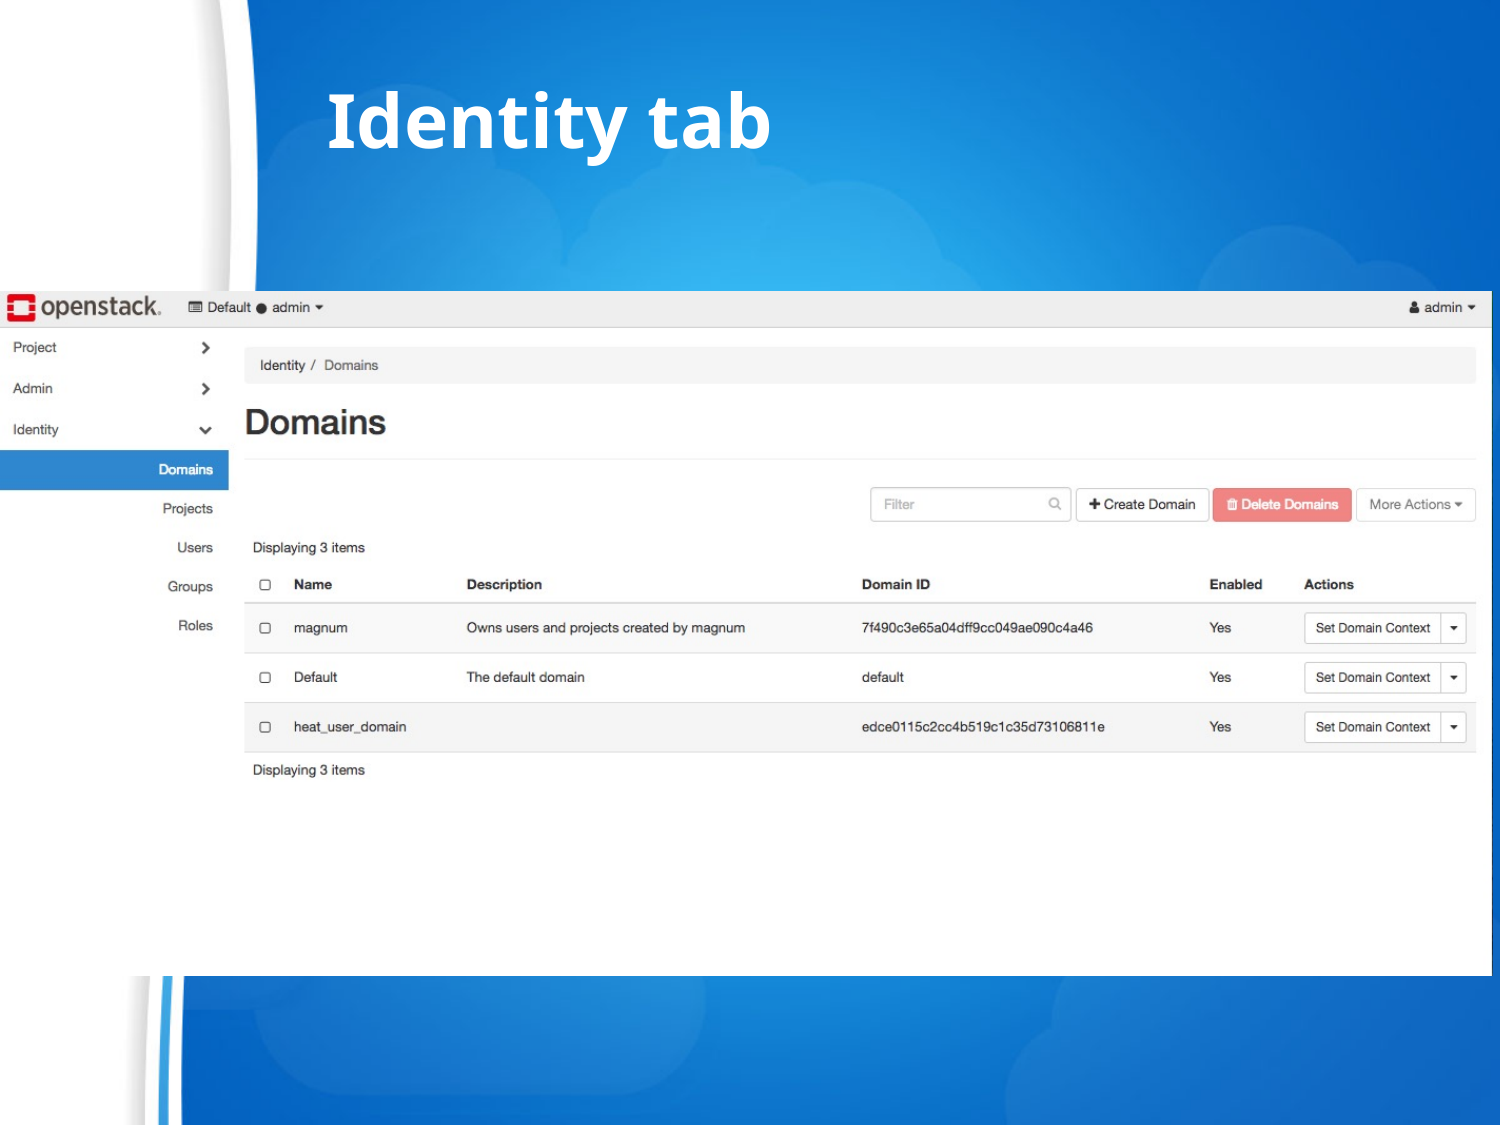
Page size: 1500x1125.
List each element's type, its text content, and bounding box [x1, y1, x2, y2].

title Identity tab [312, 24, 1414, 213]
picture [0, 0, 1500, 1125]
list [0, 290, 1493, 977]
